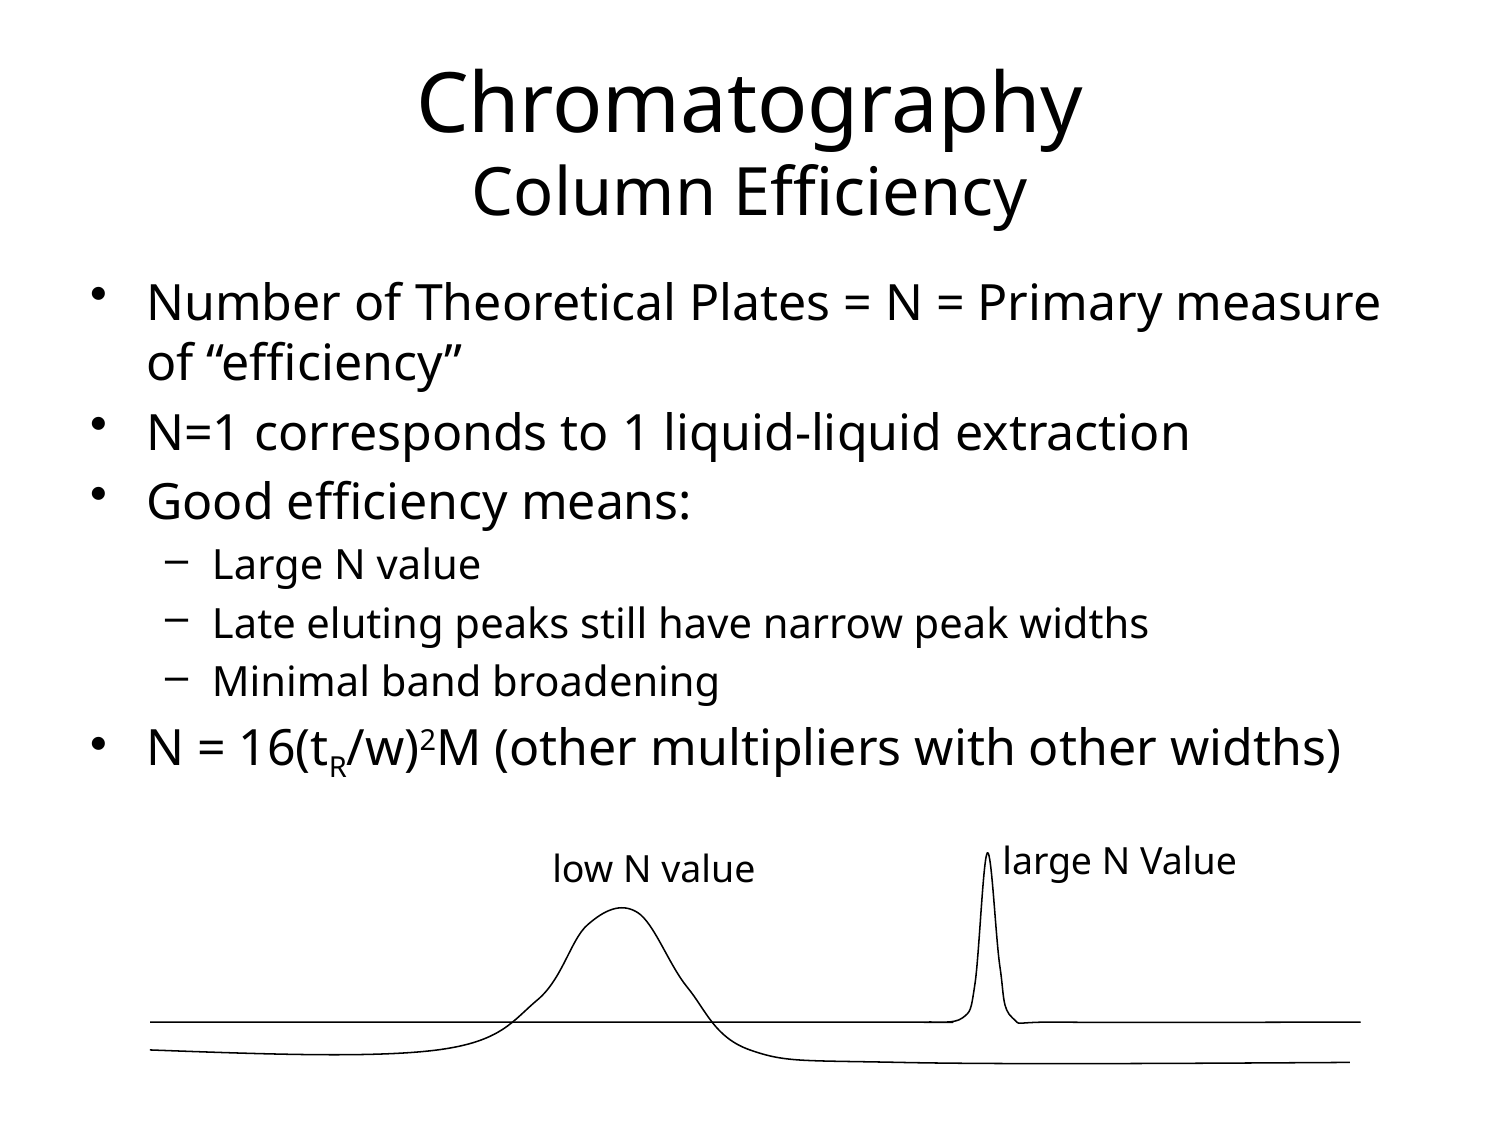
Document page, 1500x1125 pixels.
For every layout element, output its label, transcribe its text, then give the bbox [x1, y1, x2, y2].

title Chromatography Column Efficiency [74, 44, 1426, 233]
text_box [149, 907, 1350, 1064]
text_box low N value [537, 837, 863, 898]
text_box large N Value [987, 829, 1425, 890]
list Number of Theoretical Plates = N = Primary measure of “efficiency” N=1 corresponds to 1 liquid-liquid extraction Good efficiency means: Large N value Late eluting peaks still have narrow peak widths Minimal band broadening N = 16(tR/w)2M (other multipliers with other widths) [74, 262, 1426, 826]
text_box [713, 853, 1361, 1024]
